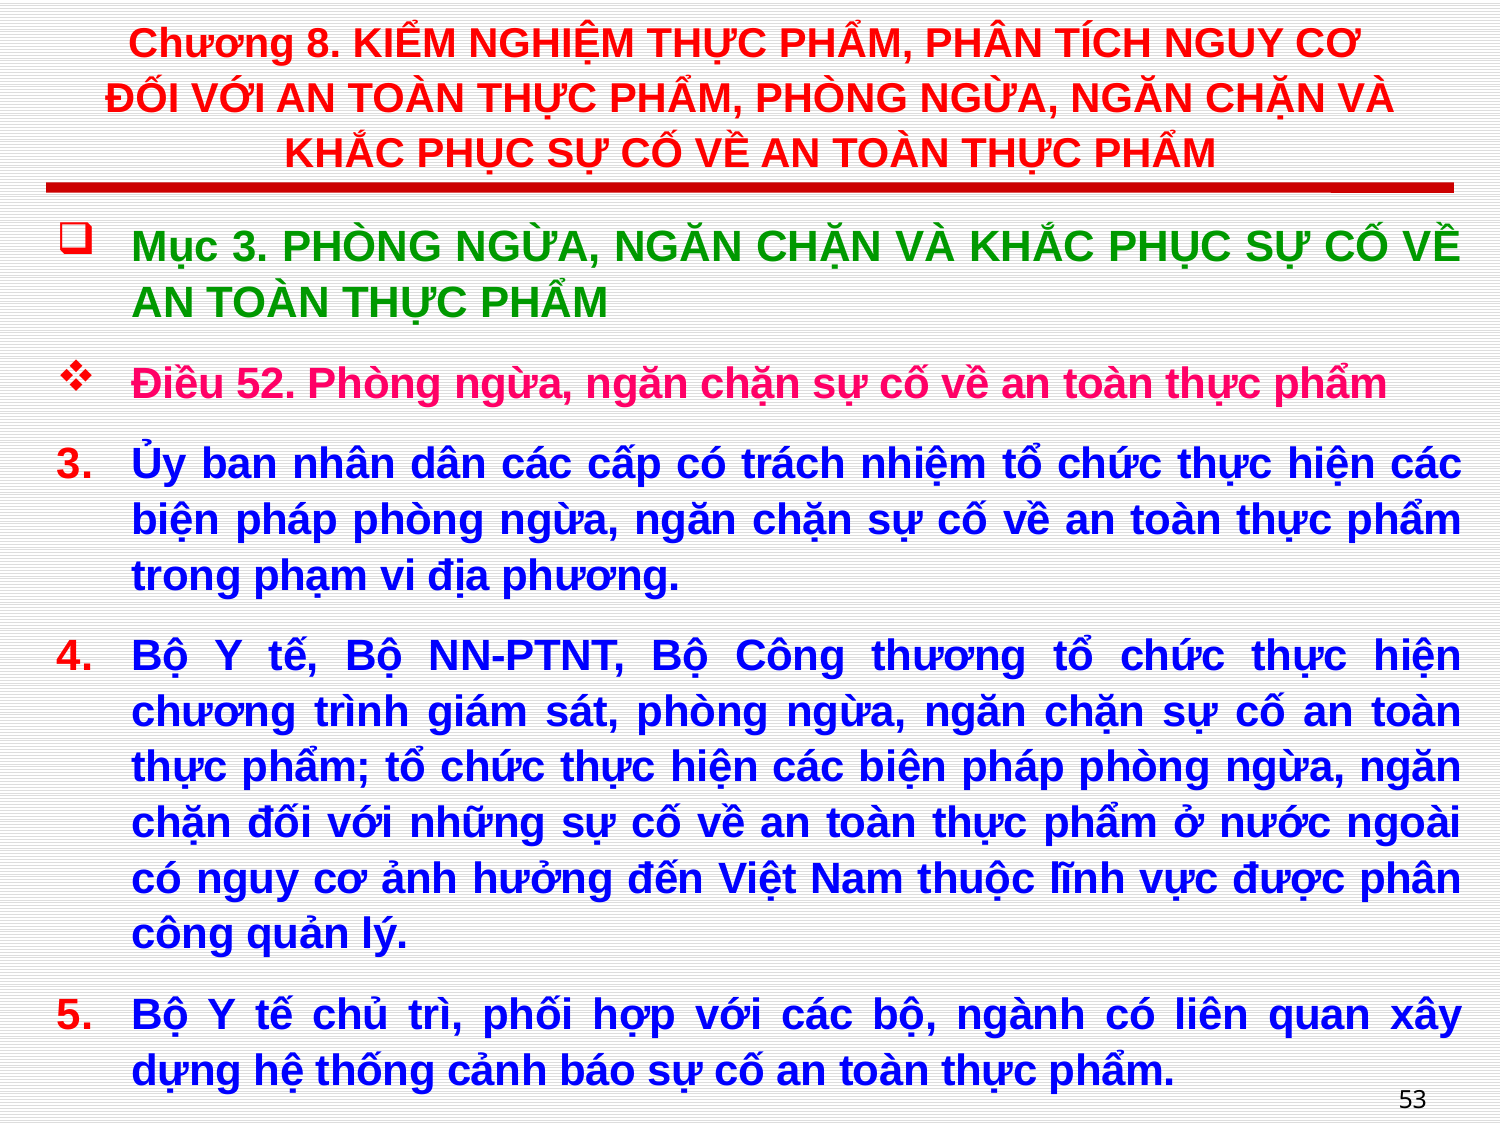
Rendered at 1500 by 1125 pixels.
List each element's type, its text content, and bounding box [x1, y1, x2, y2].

text_box Mục 3. PHÒNG NGỪA, NGĂN CHẶN VÀ KHẮC PHỤC SỰ CỐ VỀ AN TOÀN THỰC PHẨM Điều 52. Phòng ngừa, ngăn chặn sự cố về an toàn thực phẩm Ủy ban nhân dân các cấp có trách nhiệm tổ chức thực hiện các biện pháp phòng ngừa, ngăn chặn sự cố về an toàn thực phẩm trong phạm vi địa phư­ơng. Bộ Y tế, Bộ NN-PTNT, Bộ Công thương tổ chức thực hiện chương trình giám sát, phòng ngừa, ngăn chặn sự cố an toàn thực phẩm; tổ chức thực hiện các biện pháp phòng ngừa, ngăn chặn đối với những sự cố về an toàn thực phẩm ở nước ngoài có nguy cơ ảnh hưởng đến Việt Nam thuộc lĩnh vực được phân công quản lý. Bộ Y tế chủ trì, phối hợp với các bộ, ngành có liên quan xây dựng hệ thống cảnh báo sự cố an toàn thực phẩm. [23, 199, 1477, 1088]
title Chương 8. KIỂM NGHIỆM THỰC PHẨM, PHÂN TÍCH NGUY CƠ ĐỐI VỚI AN TOÀN THỰC PHẨM, PHÒNG NGỪA, NGĂN CHẶN VÀ KHẮC PHỤC SỰ CỐ VỀ AN TOÀN THỰC PHẨM [38, 24, 1463, 163]
